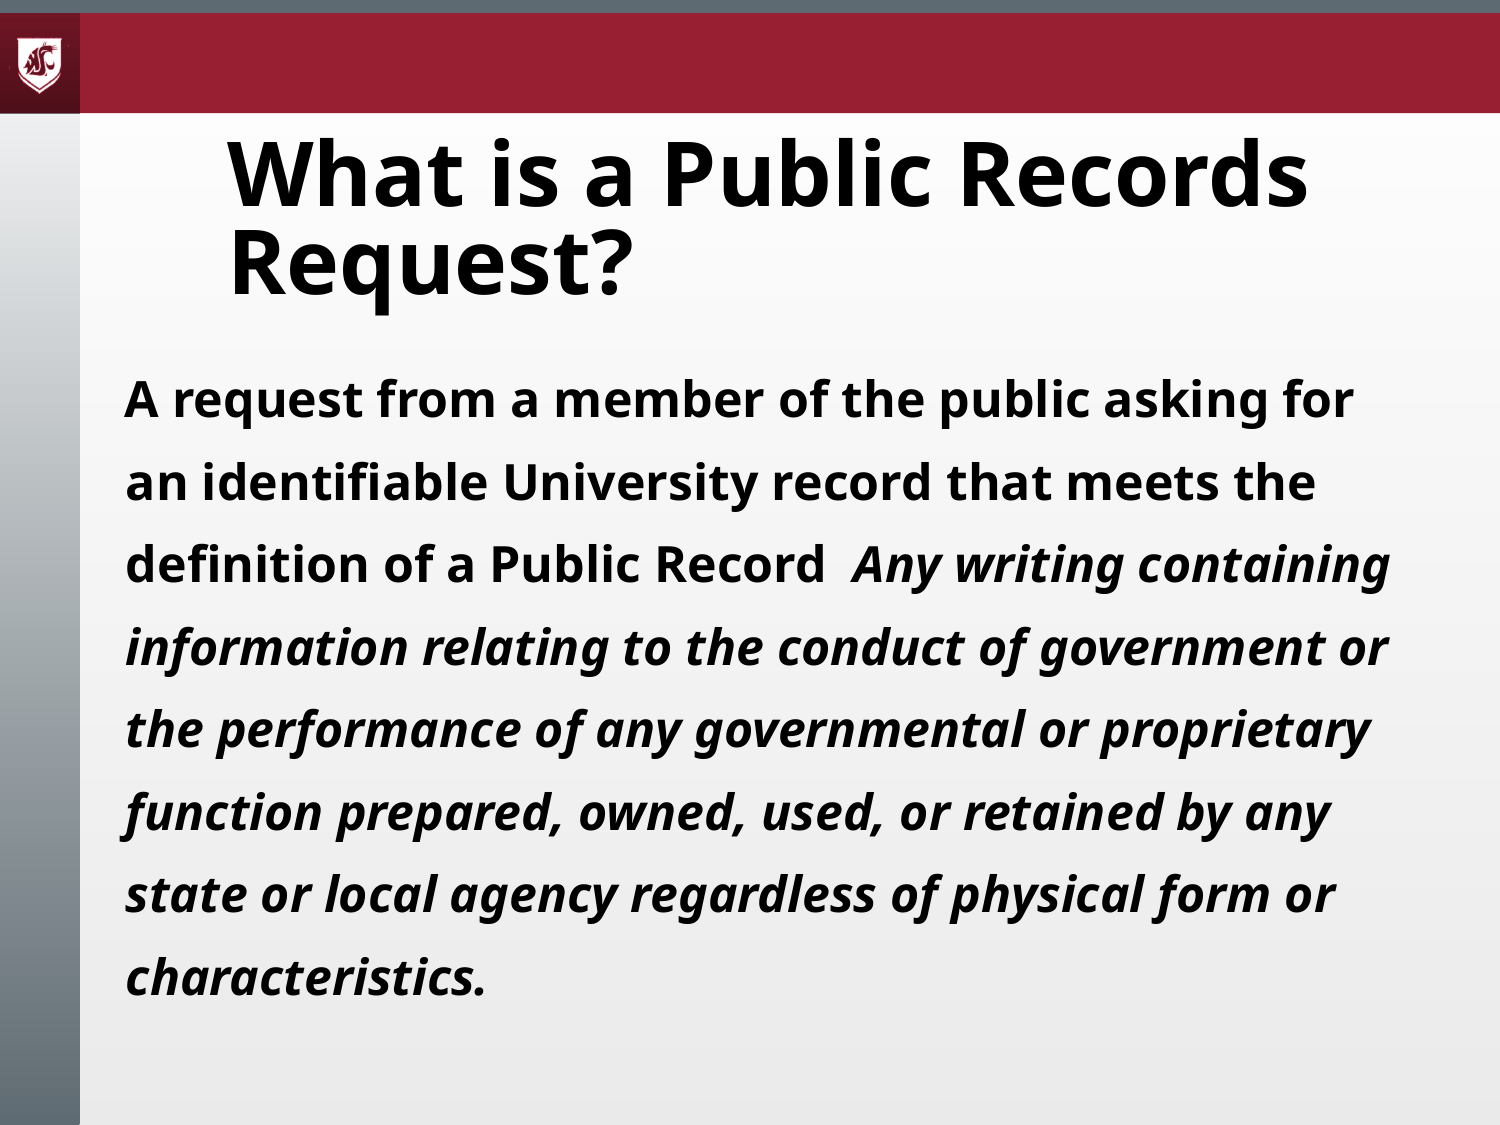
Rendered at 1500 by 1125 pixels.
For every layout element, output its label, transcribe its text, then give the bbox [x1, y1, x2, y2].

title What is a Public Records Request? [50, 125, 1488, 321]
list A request from a member of the public asking for an identifiable University record that meets the definition of a Public Record Any writing containing information relating to the conduct of government or the performance of any governmental or proprietary function prepared, owned, used, or retained by any state or local agency regardless of physical form or characteristics. [50, 337, 1425, 1054]
picture [9, 27, 69, 100]
